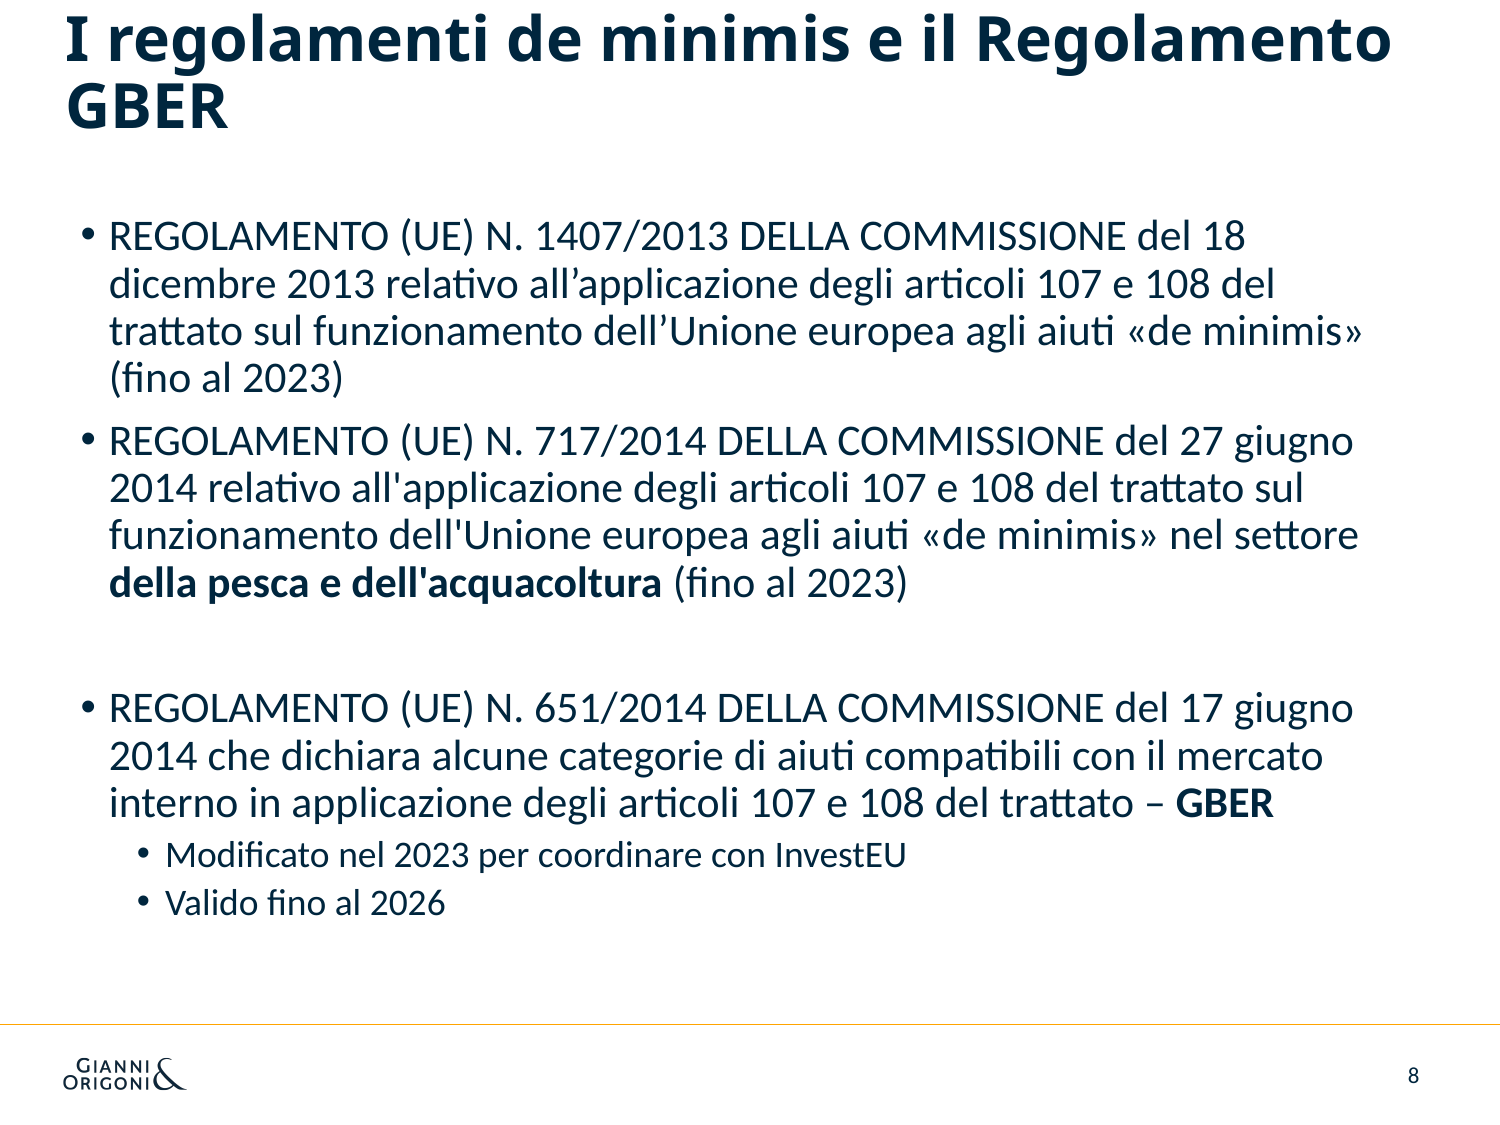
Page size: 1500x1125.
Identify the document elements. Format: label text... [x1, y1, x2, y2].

list REGOLAMENTO (UE) N. 1407/2013 DELLA COMMISSIONE del 18 dicembre 2013 relativo all’applicazione degli articoli 107 e 108 del trattato sul funzionamento dell’Unione europea agli aiuti «de minimis» (fino al 2023) REGOLAMENTO (UE) N. 717/2014 DELLA COMMISSIONE del 27 giugno 2014 relativo all'applicazione degli articoli 107 e 108 del trattato sul funzionamento dell'Unione europea agli aiuti «de minimis» nel settore della pesca e dell'acquacoltura (fino al 2023) REGOLAMENTO (UE) N. 651/2014 DELLA COMMISSIONE del 17 giugno 2014 che dichiara alcune categorie di aiuti compatibili con il mercato interno in applicazione degli articoli 107 e 108 del trattato – GBER Modificato nel 2023 per coordinare con InvestEU Valido fino al 2026 [65, 205, 1435, 971]
picture [57, 1052, 193, 1096]
title I regolamenti de minimis e il Regolamento GBER [65, 1, 1435, 149]
slide_number 8 [1365, 1044, 1435, 1105]
